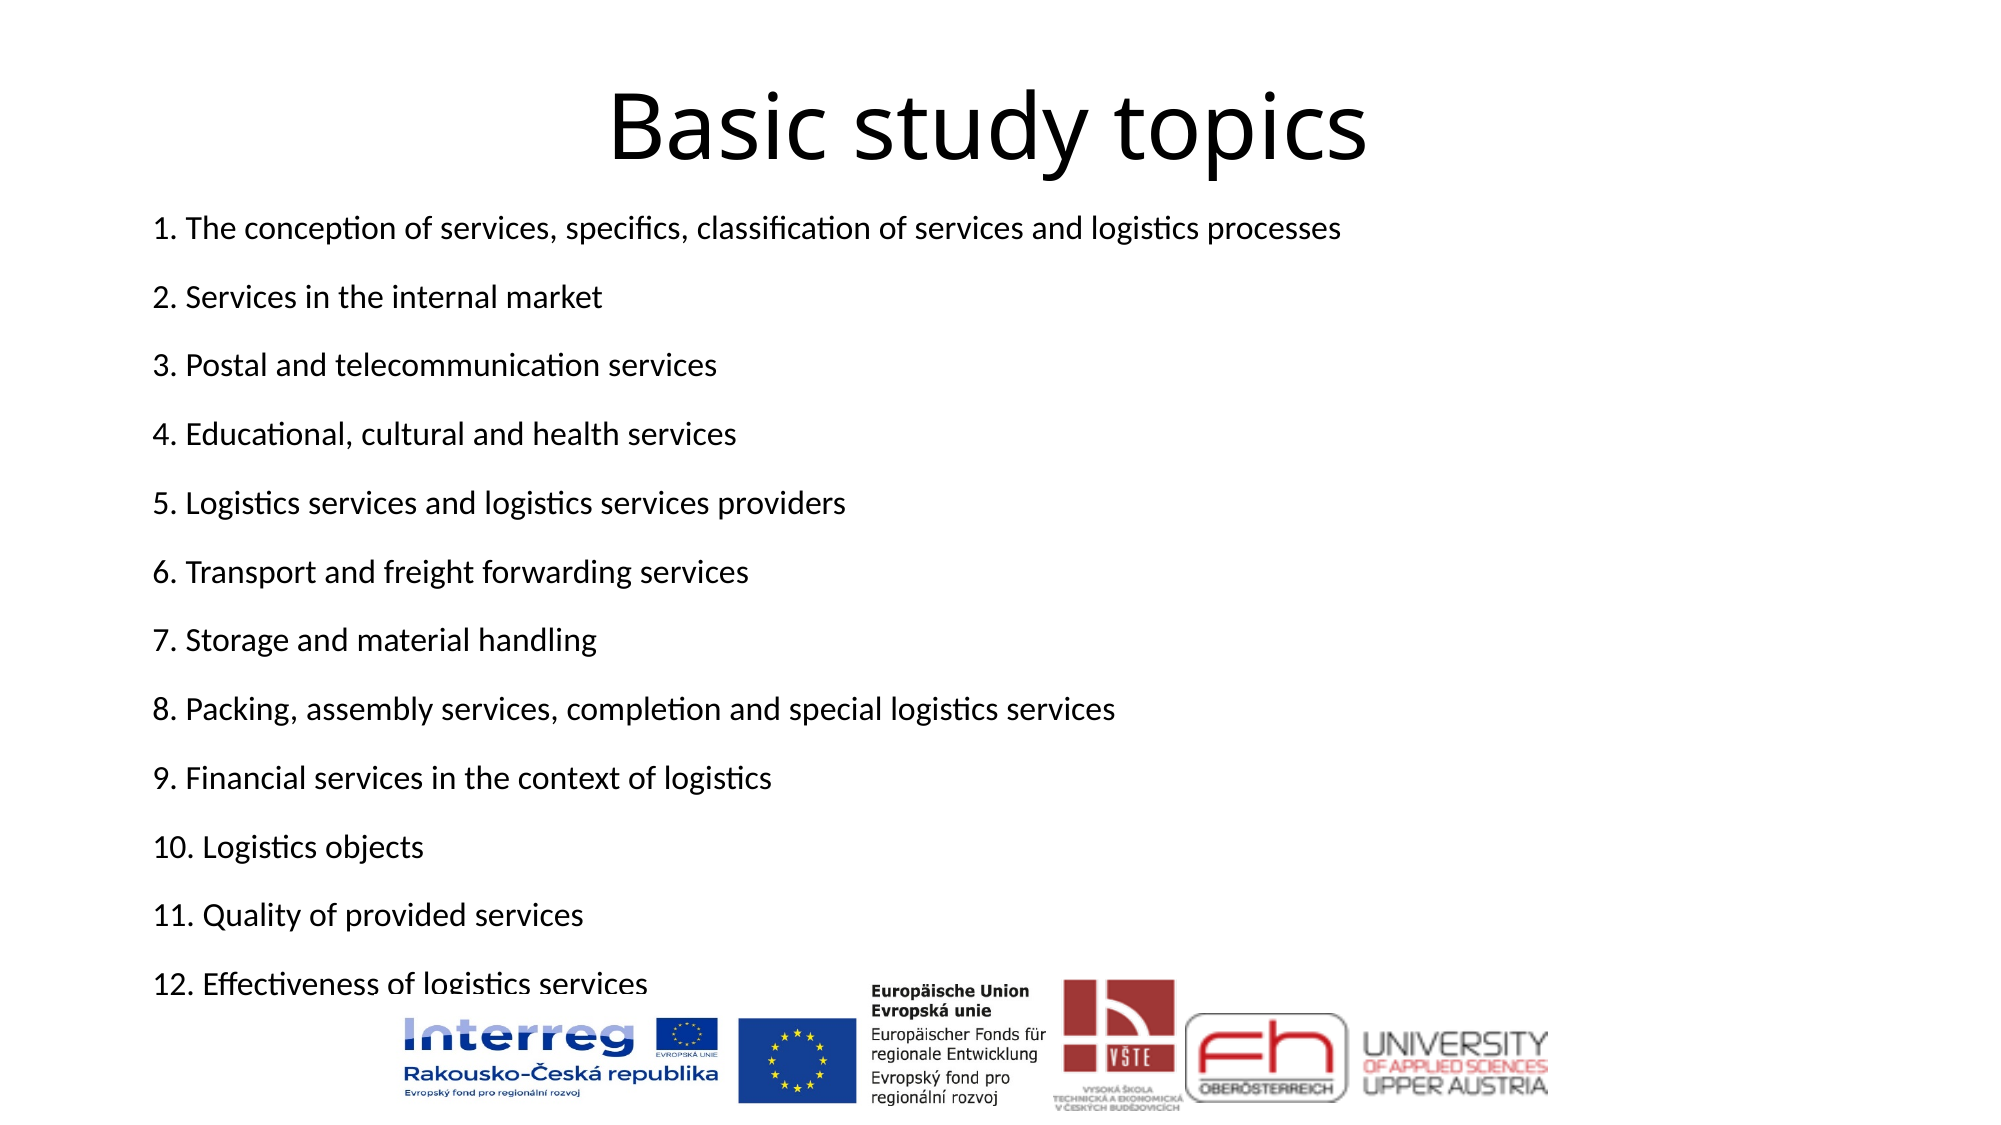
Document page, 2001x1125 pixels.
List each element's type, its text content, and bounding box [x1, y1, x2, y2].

list 1. The conception of services, specifics, classification of services and logistics processes 2. Services in the internal market 3. Postal and telecommunication services 4. Educational, cultural and health services 5. Logistics services and logistics services providers 6. Transport and freight forwarding services 7. Storage and material handling 8. Packing, assembly services, completion and special logistics services 9. Financial services in the context of logistics 10. Logistics objects 11. Quality of provided services 12. Effectiveness of logistics services [137, 202, 1863, 1014]
picture [1185, 1013, 1548, 1103]
picture [374, 984, 1046, 1125]
title Basic study topics [137, 33, 1863, 202]
picture [1053, 979, 1184, 1111]
